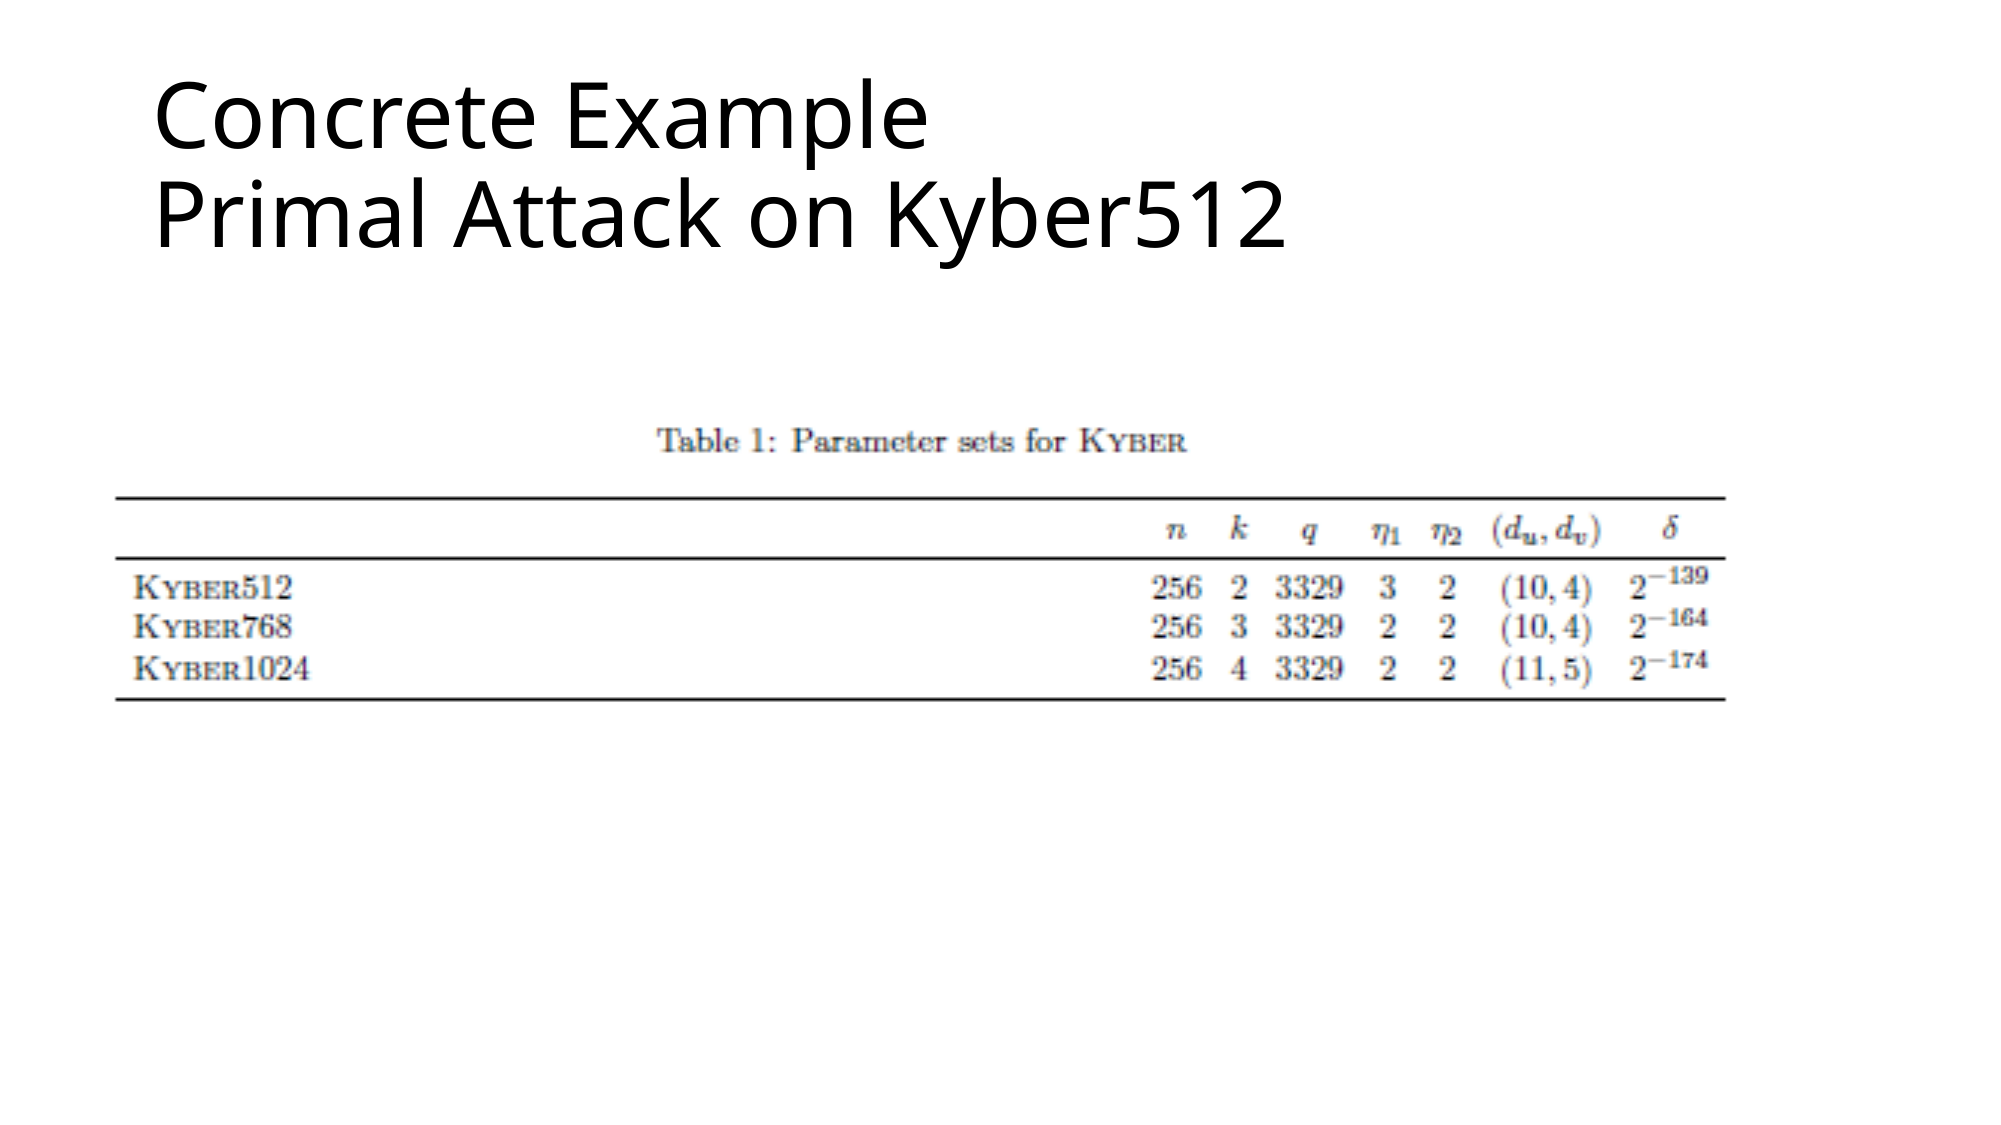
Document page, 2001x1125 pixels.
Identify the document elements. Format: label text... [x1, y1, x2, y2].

title Concrete Example Primal Attack on Kyber512 [137, 59, 1863, 278]
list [60, 387, 1795, 738]
